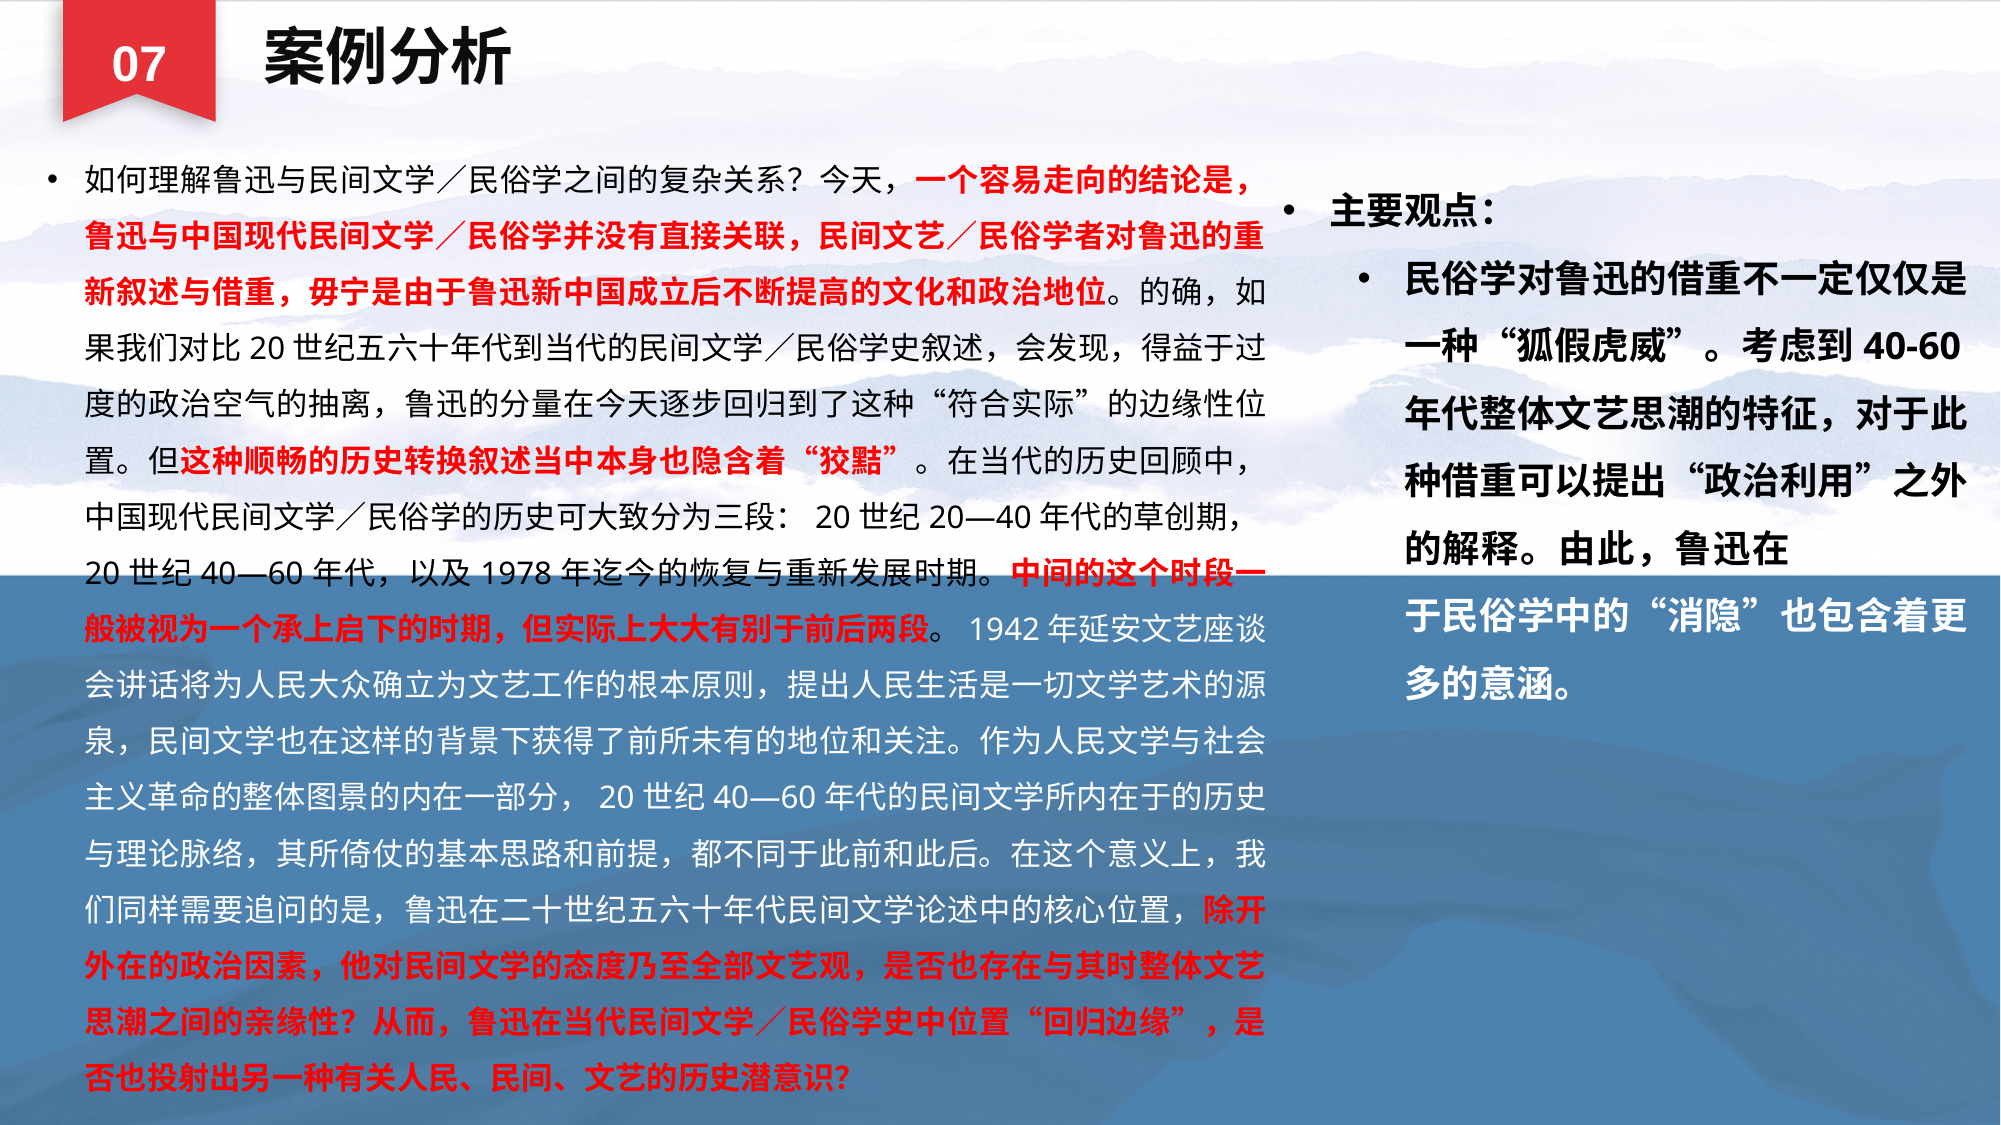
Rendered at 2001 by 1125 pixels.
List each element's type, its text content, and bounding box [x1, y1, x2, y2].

text_box 主要观点： 民俗学对鲁迅的借重不一定仅仅是一种“狐假虎威”。考虑到40-60年代整体文艺思潮的特征，对于此种借重可以提出“政治利用”之外的解释。由此，鲁迅在60年代后于民俗学中的“消隐”也包含着更多的意涵。 [1278, 160, 1972, 709]
text_box 案例分析 [255, 9, 1632, 100]
picture [0, 0, 2001, 1125]
text_box 如何理解鲁迅与民间文学／民俗学之间的复杂关系？今天，一个容易走向的结论是，鲁迅与中国现代民间文学／民俗学并没有直接关联，民间文艺／民俗学者对鲁迅的重新叙述与借重，毋宁是由于鲁迅新中国成立后不断提高的文化和政治地位。的确，如果我们对比20世纪五六十年代到当代的民间文学／民俗学史叙述，会发现，得益于过度的政治空气的抽离，鲁迅的分量在今天逐步回归到了这种“符合实际”的边缘性位置。但这种顺畅的历史转换叙述当中本身也隐含着“狡黠”。在当代的历史回顾中，中国现代民间文学／民俗学的历史可大致分为三段：20世纪20—40年代的草创期，20世纪40—60年代，以及1978年迄今的恢复与重新发展时期。中间的这个时段一般被视为一个承上启下的时期，但实际上大大有别于前后两段。1942年延安文艺座谈会讲话将为人民大众确立为文艺工作的根本原则，提出人民生活是一切文学艺术的源泉，民间文学也在这样的背景下获得了前所未有的地位和关注。作为人民文学与社会主义革命的整体图景的内在一部分，20世纪40—60年代的民间文学所内在于的历史与理论脉络，其所倚仗的基本思路和前提，都不同于此前和此后。在这个意义上，我们同样需要追问的是，鲁迅在二十世纪五六十年代民间文学论述中的核心位置，除开外在的政治因素，他对民间文学的态度乃至全部文艺观，是否也存在与其时整体文艺思潮之间的亲缘性？从而，鲁迅在当代民间文学／民俗学史中位置“回归边缘”，是否也投射出另一种有关人民、民间、文艺的历史潜意识？ [43, 137, 1271, 1100]
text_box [62, 0, 216, 123]
